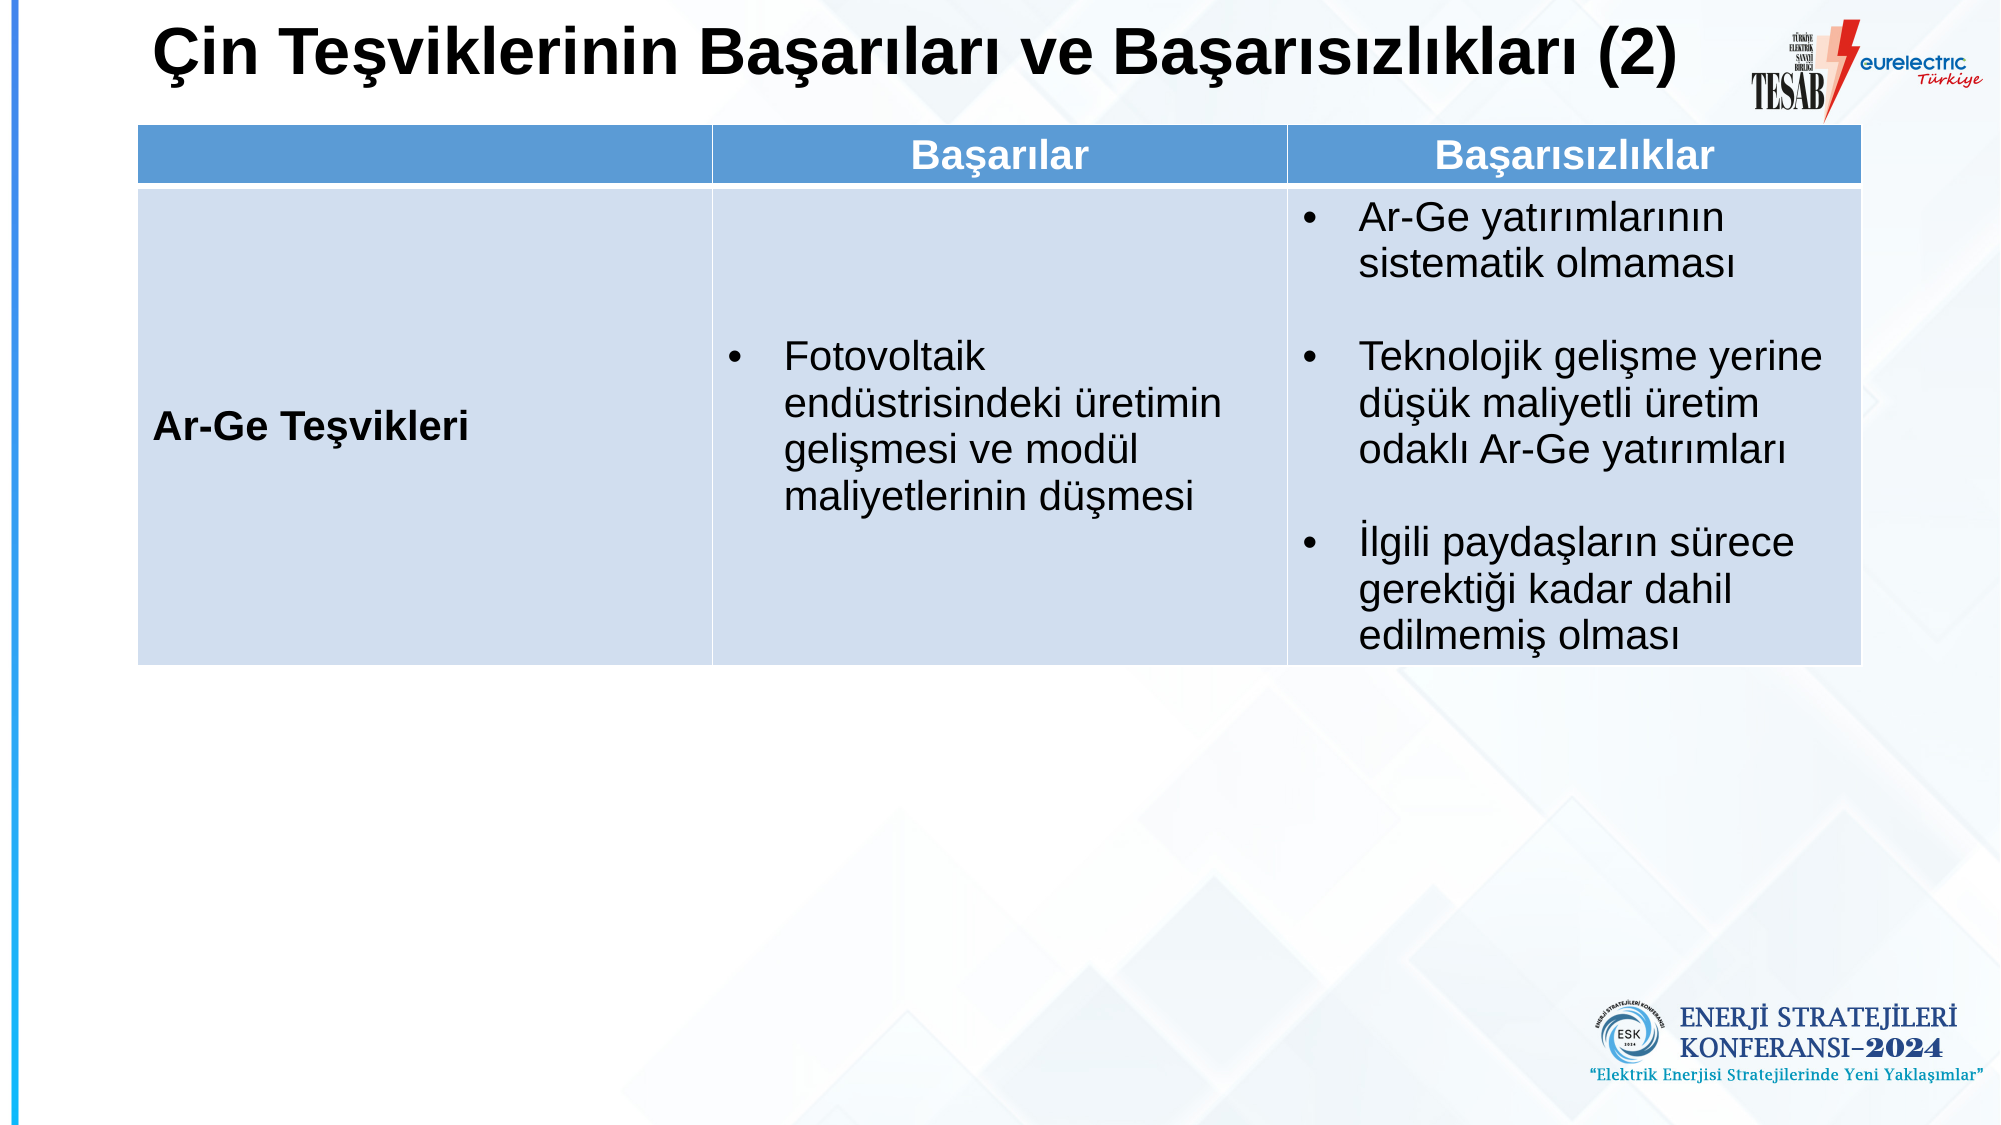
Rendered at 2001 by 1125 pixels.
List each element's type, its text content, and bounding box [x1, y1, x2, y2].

table_header Başarısızlıklar [1288, 125, 1861, 183]
table_header Başarılar [713, 125, 1287, 183]
table_cell Fotovoltaik endüstrisindeki üretimin gelişmesi ve modül maliyetlerinin düşmesi [713, 189, 1287, 665]
table_cell Ar-Ge Teşvikleri [138, 189, 712, 665]
table_header [138, 125, 712, 183]
title Çin Teşviklerinin Başarıları ve Başarısızlıkları (2) [137, 10, 1863, 95]
picture [0, 0, 2001, 1125]
table_cell Ar-Ge yatırımlarının sistematik olmaması Teknolojik gelişme yerine düşük maliyetli üretim odaklı Ar-Ge yatırımları İlgili paydaşların sürece gerektiği kadar dahil edilmemiş olması [1288, 189, 1861, 665]
